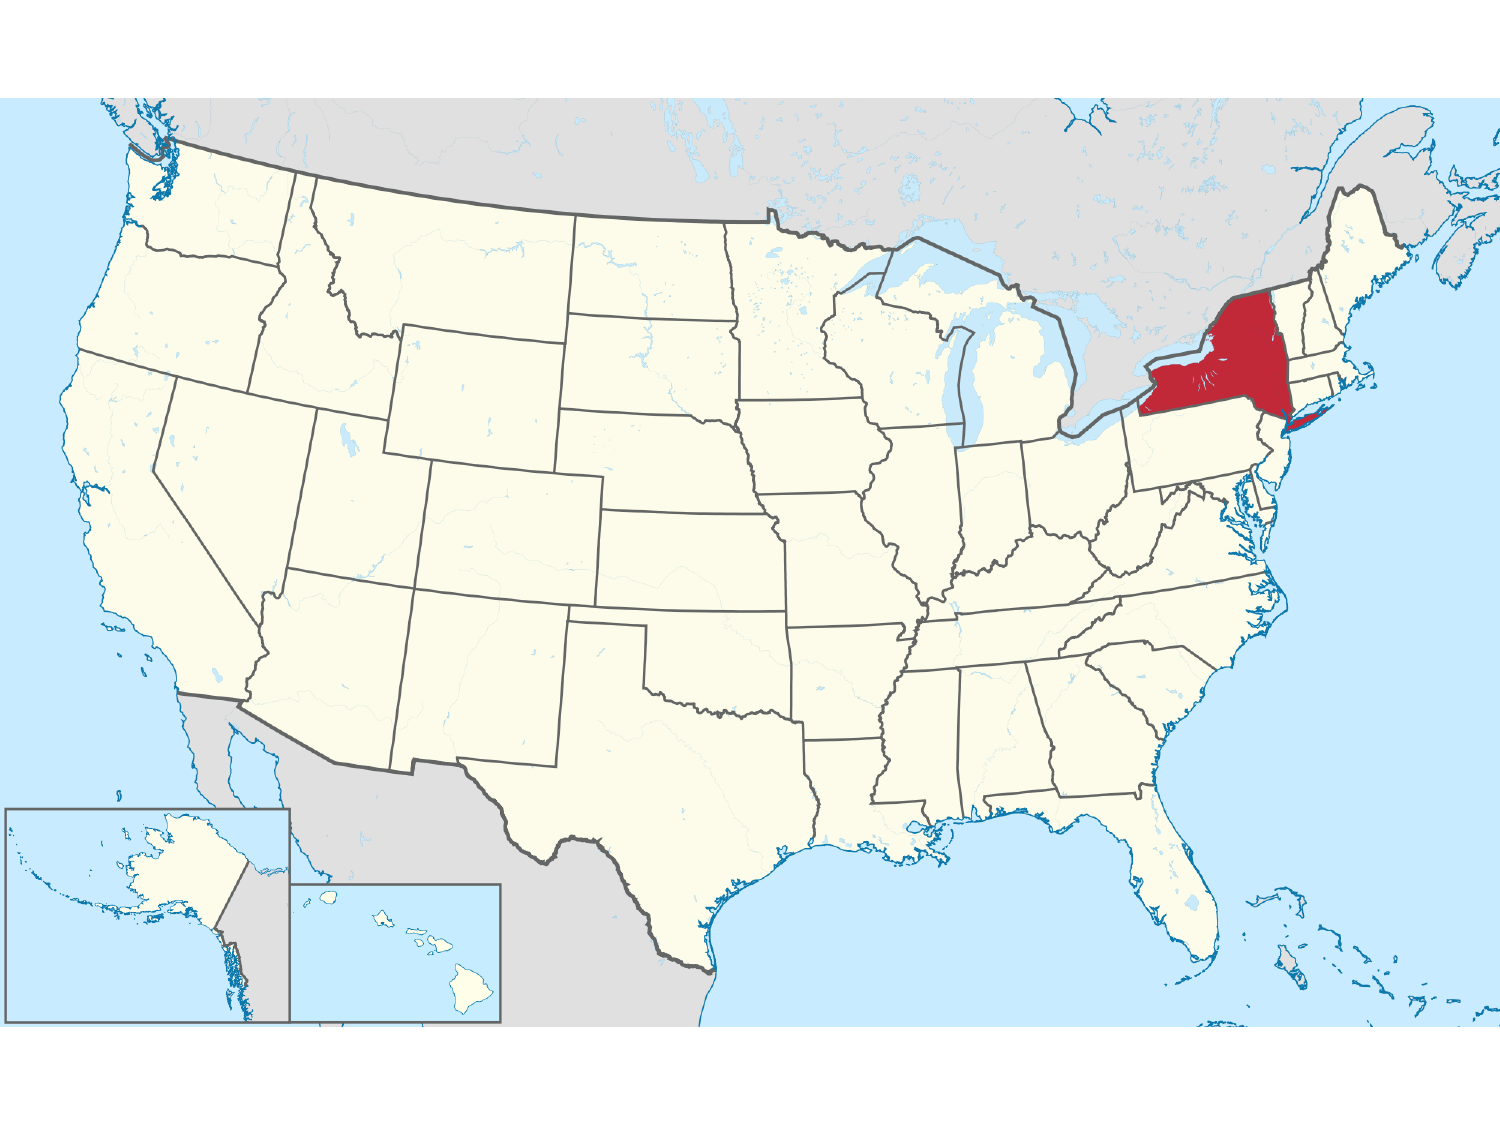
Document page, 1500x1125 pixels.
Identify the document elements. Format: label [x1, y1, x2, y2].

picture [0, 98, 1500, 1027]
